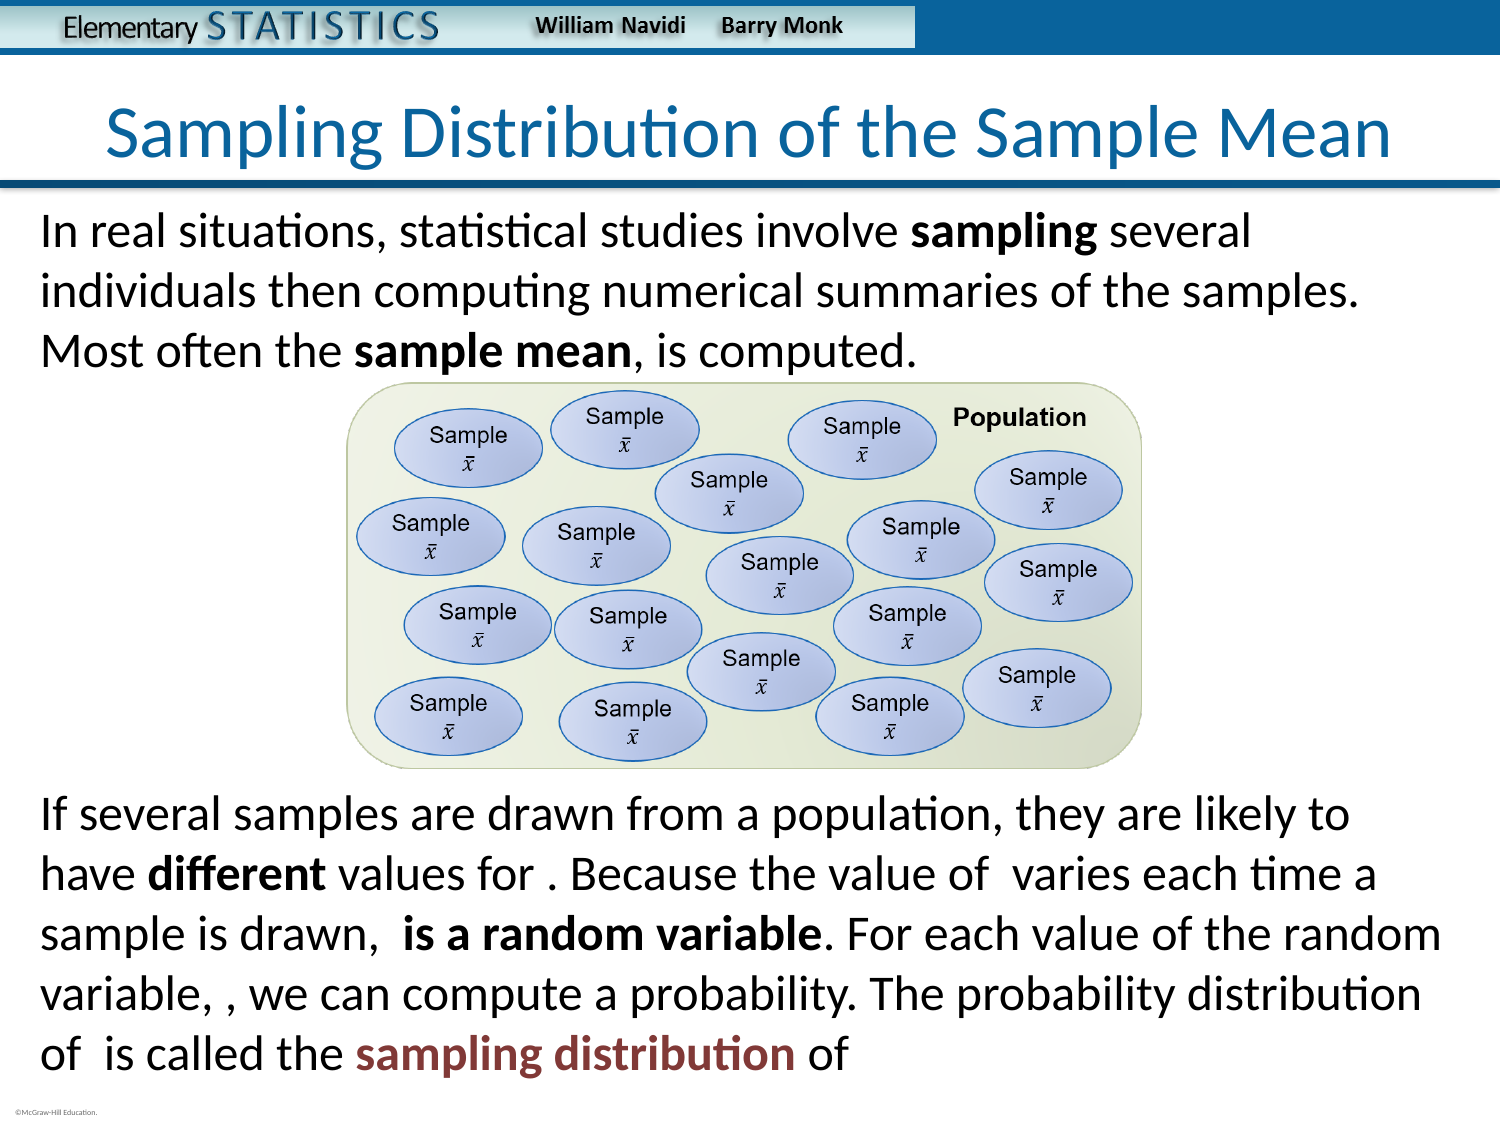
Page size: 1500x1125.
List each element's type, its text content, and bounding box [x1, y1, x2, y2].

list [345, 382, 1142, 769]
picture [0, 0, 1500, 73]
title Sampling Distribution of the Sample Mean [0, 75, 1500, 175]
